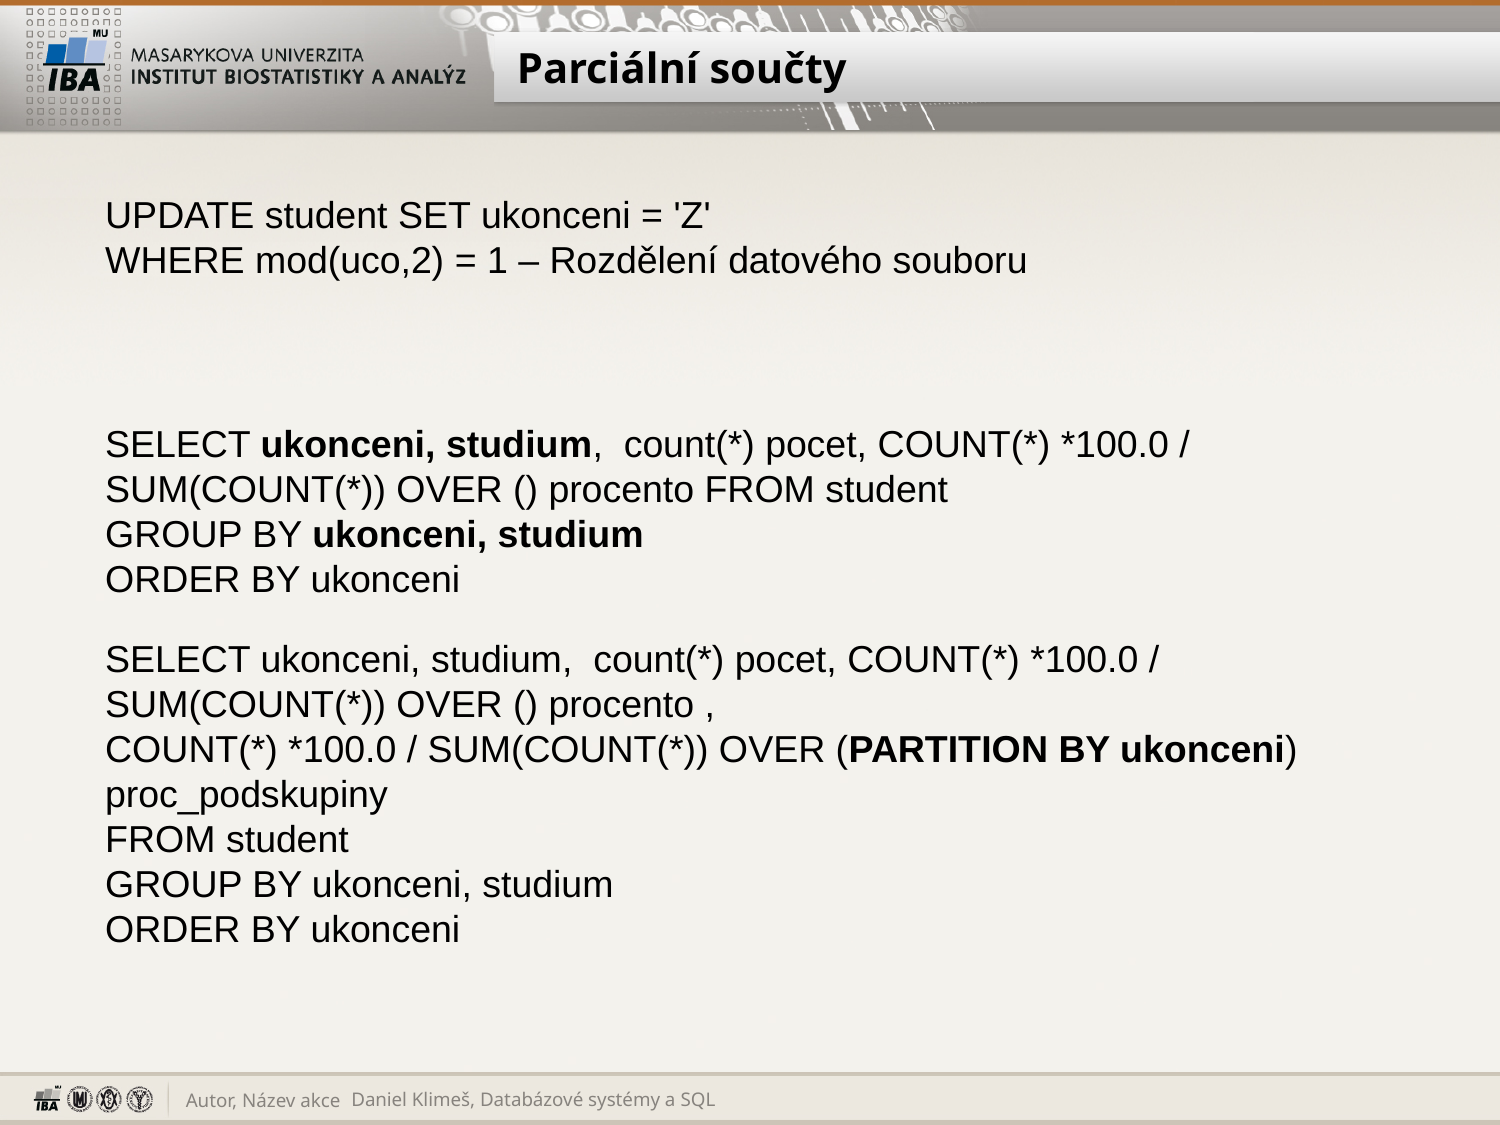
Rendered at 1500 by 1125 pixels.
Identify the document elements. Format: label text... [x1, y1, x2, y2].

footer Daniel Klimeš, Databázové systémy a SQL [336, 1079, 1341, 1124]
text_box SELECT ukonceni, studium, count(*) pocet, COUNT(*) *100.0 / SUM(COUNT(*)) OVER () procento , COUNT(*) *100.0 / SUM(COUNT(*)) OVER (PARTITION BY ukonceni) proc_podskupiny FROM student GROUP BY ukonceni, studium ORDER BY ukonceni [90, 628, 1341, 958]
title Parciální součty [501, 31, 1471, 104]
text_box SELECT ukonceni, studium, count(*) pocet, COUNT(*) *100.0 / SUM(COUNT(*)) OVER () procento FROM student GROUP BY ukonceni, studium ORDER BY ukonceni [90, 412, 1365, 608]
text_box UPDATE student SET ukonceni = 'Z' WHERE mod(uco,2) = 1 – Rozdělení datového souboru [90, 183, 1223, 289]
picture [0, 0, 1500, 1125]
